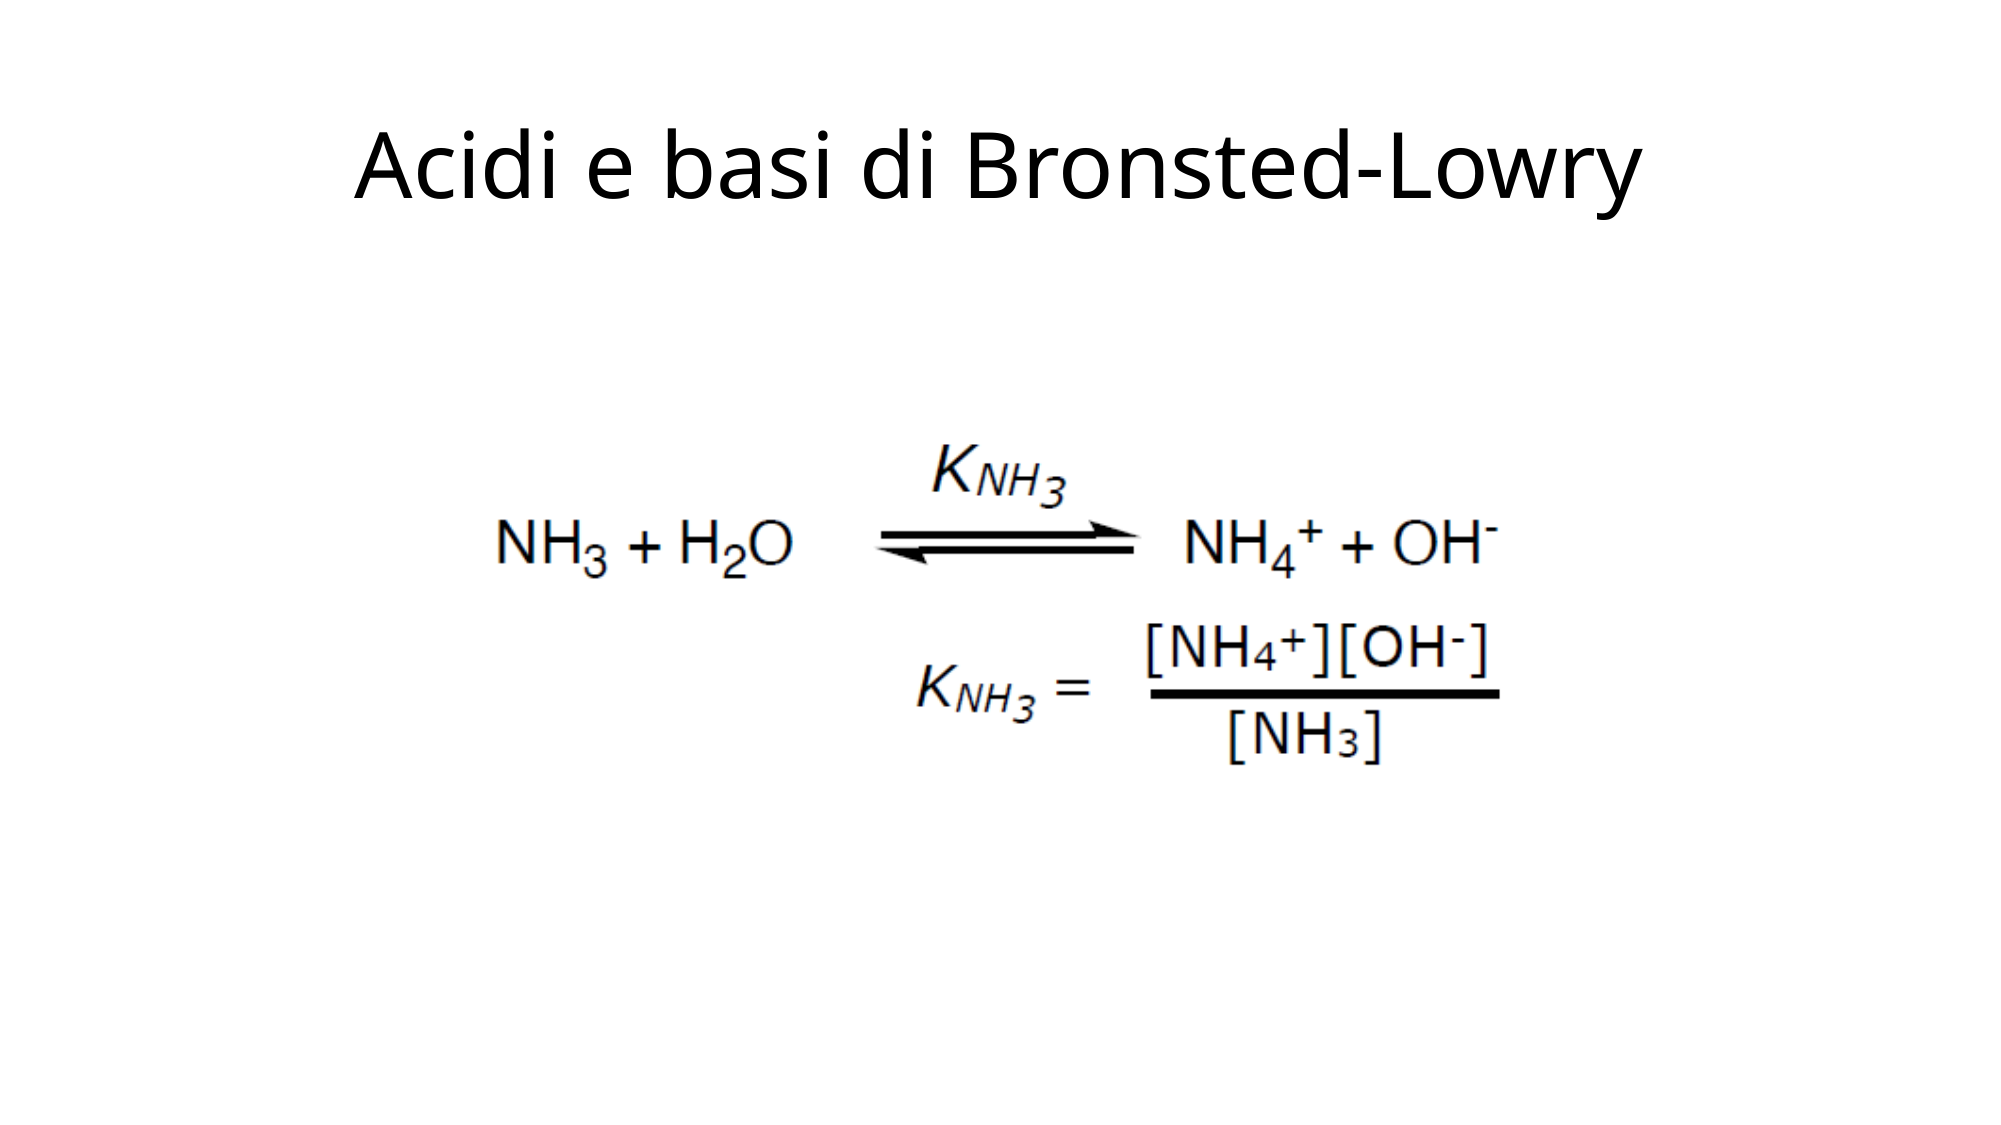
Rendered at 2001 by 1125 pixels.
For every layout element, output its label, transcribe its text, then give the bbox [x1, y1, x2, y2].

picture [444, 428, 1598, 800]
title Acidi e basi di Bronsted-Lowry [137, 59, 1863, 278]
